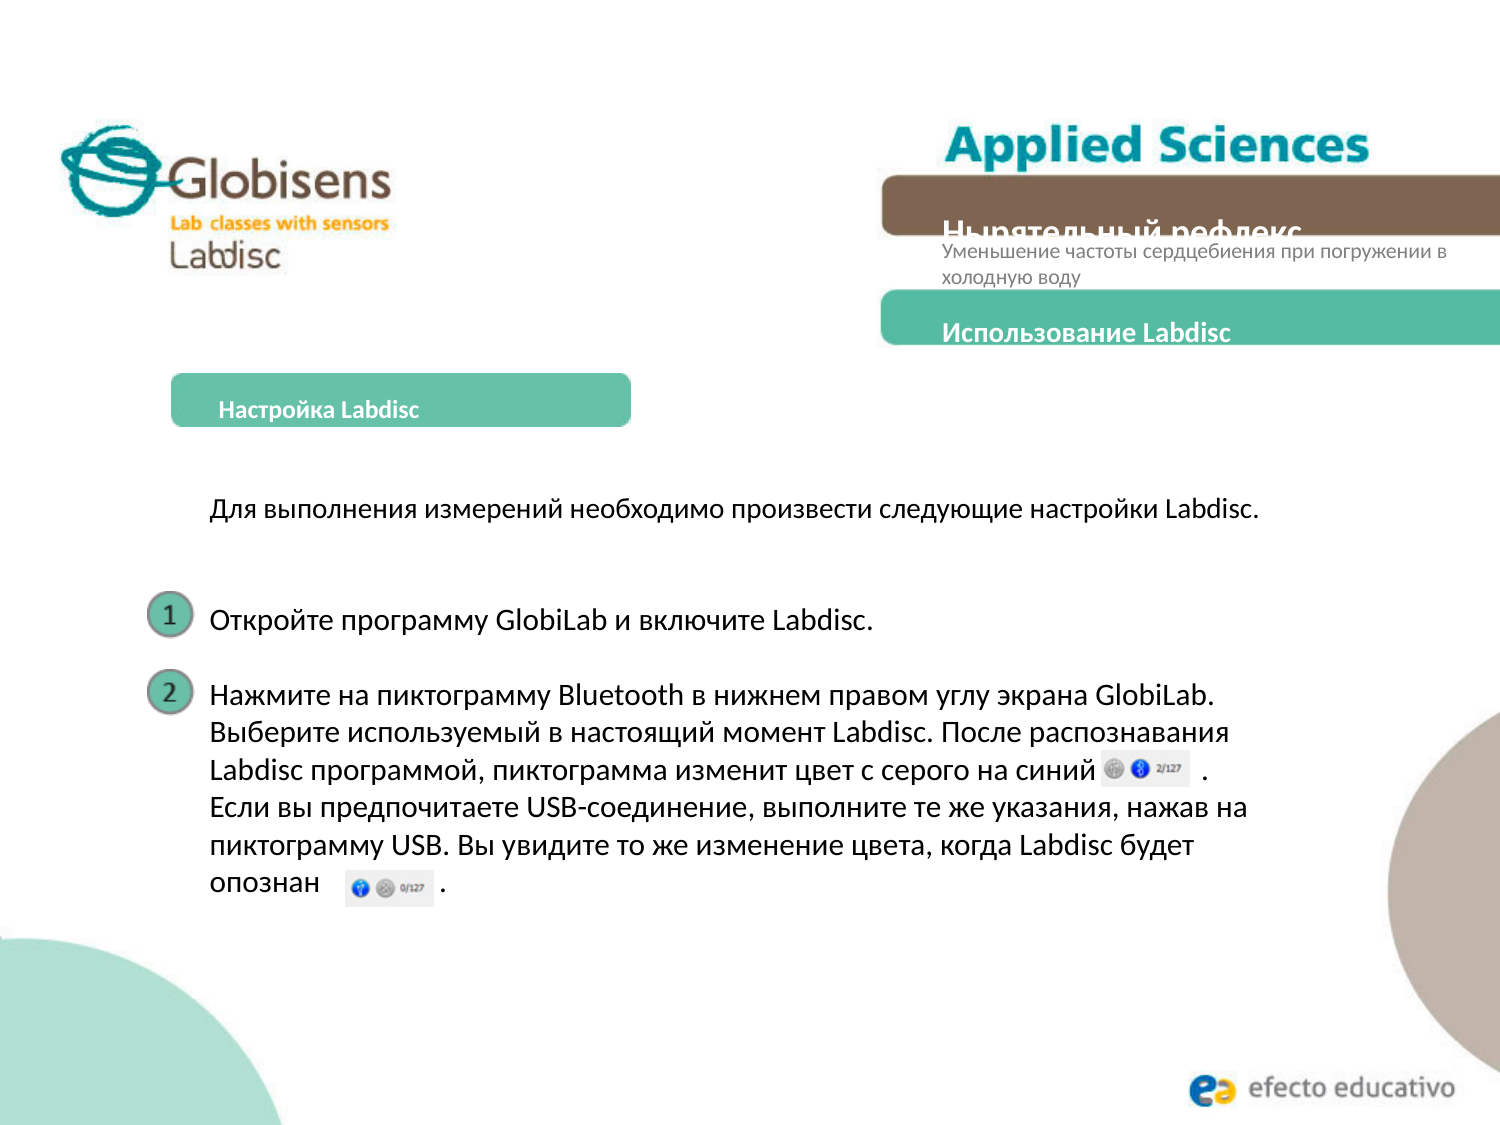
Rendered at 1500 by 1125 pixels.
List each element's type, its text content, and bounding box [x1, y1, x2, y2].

picture [0, 0, 1500, 1125]
text_box Нырятельный рефлекс [927, 192, 1500, 261]
text_box Для выполнения измерений необходимо произвести следующие настройки Labdisc. Откройте программу GlobiLab и включите Labdisc. Нажмите на пиктограмму Bluetooth в нижнем правом углу экрана GlobiLab. Выберите используемый в настоящий момент Labdisc. После распознавания Labdisc программой, пиктограмма изменит цвет с серого на синий . Если вы предпочитаете USB-соединение, выполните те же указания, нажав на пиктограмму USB. Вы увидите то же изменение цвета, когда Labdisc будет опознан . [194, 482, 1282, 944]
text_box Настройка Labdisc [203, 385, 668, 445]
text_box Уменьшение частоты сердцебиения при погружении в холодную воду [927, 228, 1475, 297]
text_box Использование Labdisc [927, 305, 1500, 374]
